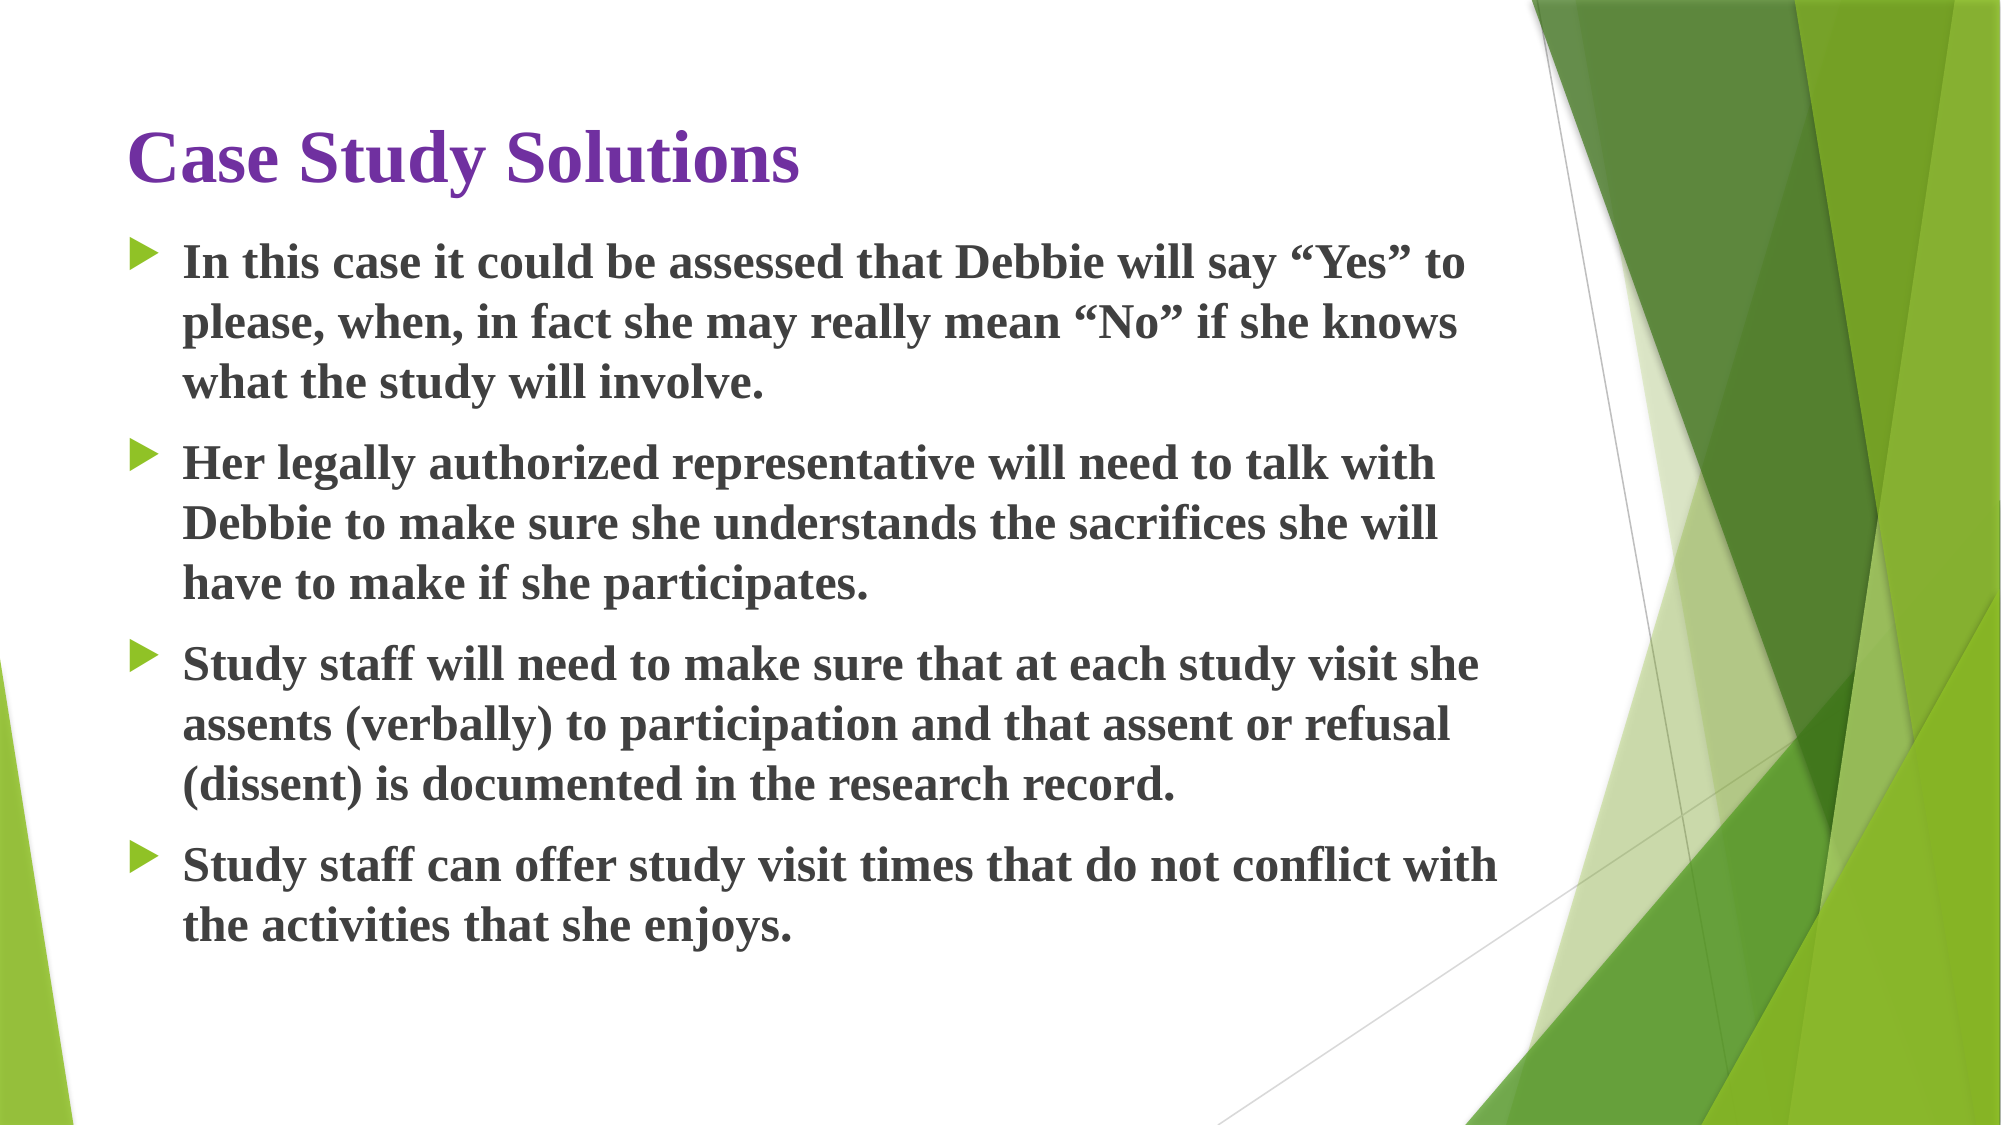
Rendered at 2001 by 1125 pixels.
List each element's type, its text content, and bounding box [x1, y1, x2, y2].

list In this case it could be assessed that Debbie will say “Yes” to please, when, in fact she may really mean “No” if she knows what the study will involve. Her legally authorized representative will need to talk with Debbie to make sure she understands the sacrifices she will have to make if she participates. Study staff will need to make sure that at each study visit she assents (verbally) to participation and that assent or refusal (dissent) is documented in the research record. Study staff can offer study visit times that do not conflict with the activities that she enjoys. [111, 221, 1522, 991]
title Case Study Solutions [111, 99, 1522, 221]
